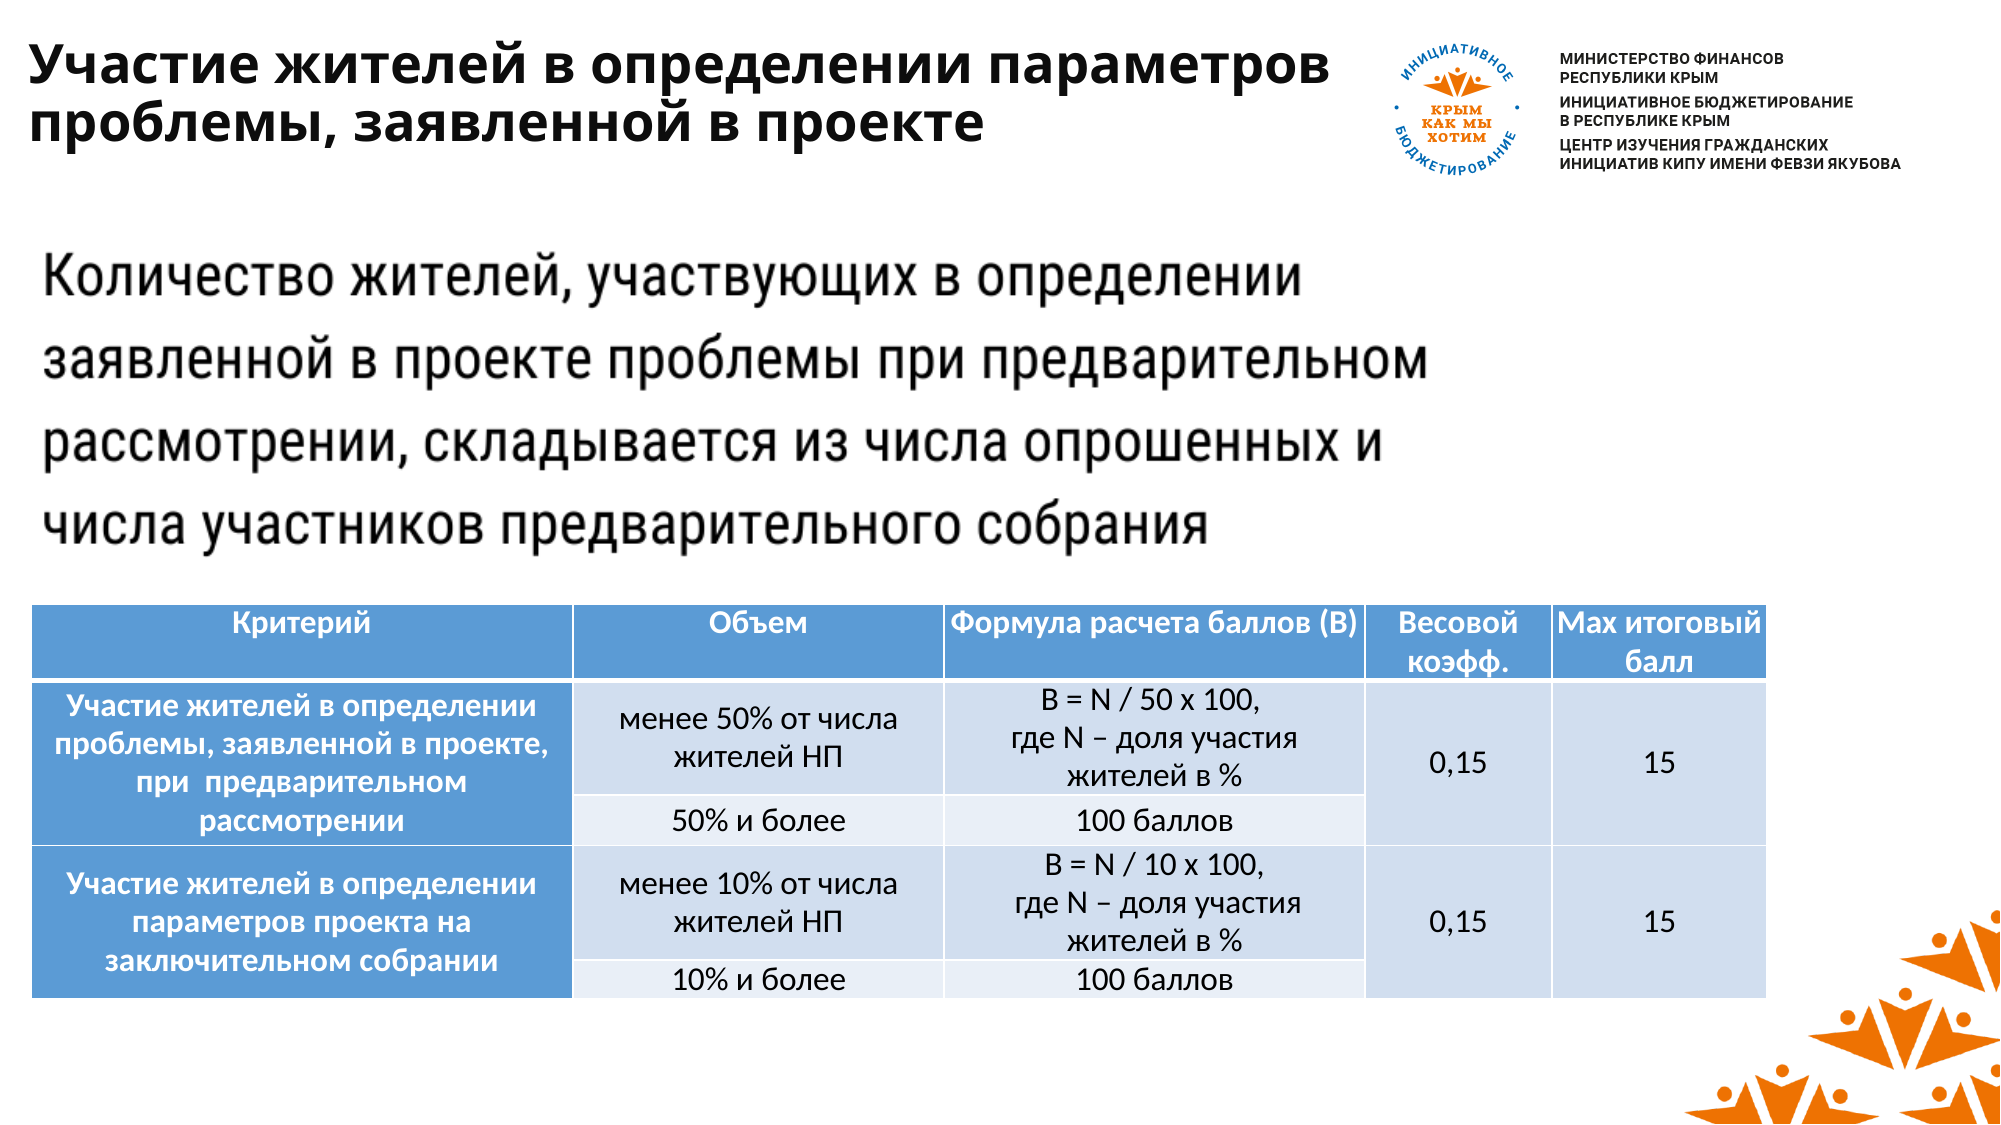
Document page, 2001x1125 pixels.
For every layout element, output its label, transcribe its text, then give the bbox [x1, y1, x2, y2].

table_header Критерий [32, 605, 572, 678]
table_header Весовой коэфф. [1366, 605, 1551, 678]
table_header Max итоговый балл [1553, 605, 1766, 678]
table_cell 15 [1553, 683, 1766, 845]
table_cell 10% и более [574, 961, 943, 998]
table_cell 50% и более [574, 796, 943, 845]
table_cell В = N / 10 x 100, где N – доля участия жителей в % [945, 846, 1364, 959]
table_cell менее 50% от числа жителей НП [574, 683, 943, 794]
table_header Объем [574, 605, 943, 678]
table_header Формула расчета баллов (В) [945, 605, 1364, 678]
table_cell 100 баллов [945, 796, 1364, 845]
table_cell 0,15 [1366, 846, 1551, 998]
table_cell 100 баллов [945, 961, 1364, 998]
table_cell 0,15 [1366, 683, 1551, 845]
table_cell 15 [1553, 846, 1766, 998]
table_cell Участие жителей в определении проблемы, заявленной в проекте, при предварительном рассмотрении [32, 683, 572, 845]
table_cell менее 10% от числа жителей НП [574, 846, 943, 959]
table_cell В = N / 50 x 100, где N – доля участия жителей в % [945, 683, 1364, 794]
picture [0, 0, 2000, 565]
picture [1683, 910, 2000, 1124]
table_cell Участие жителей в определении параметров проекта на заключительном собрании [32, 846, 572, 998]
